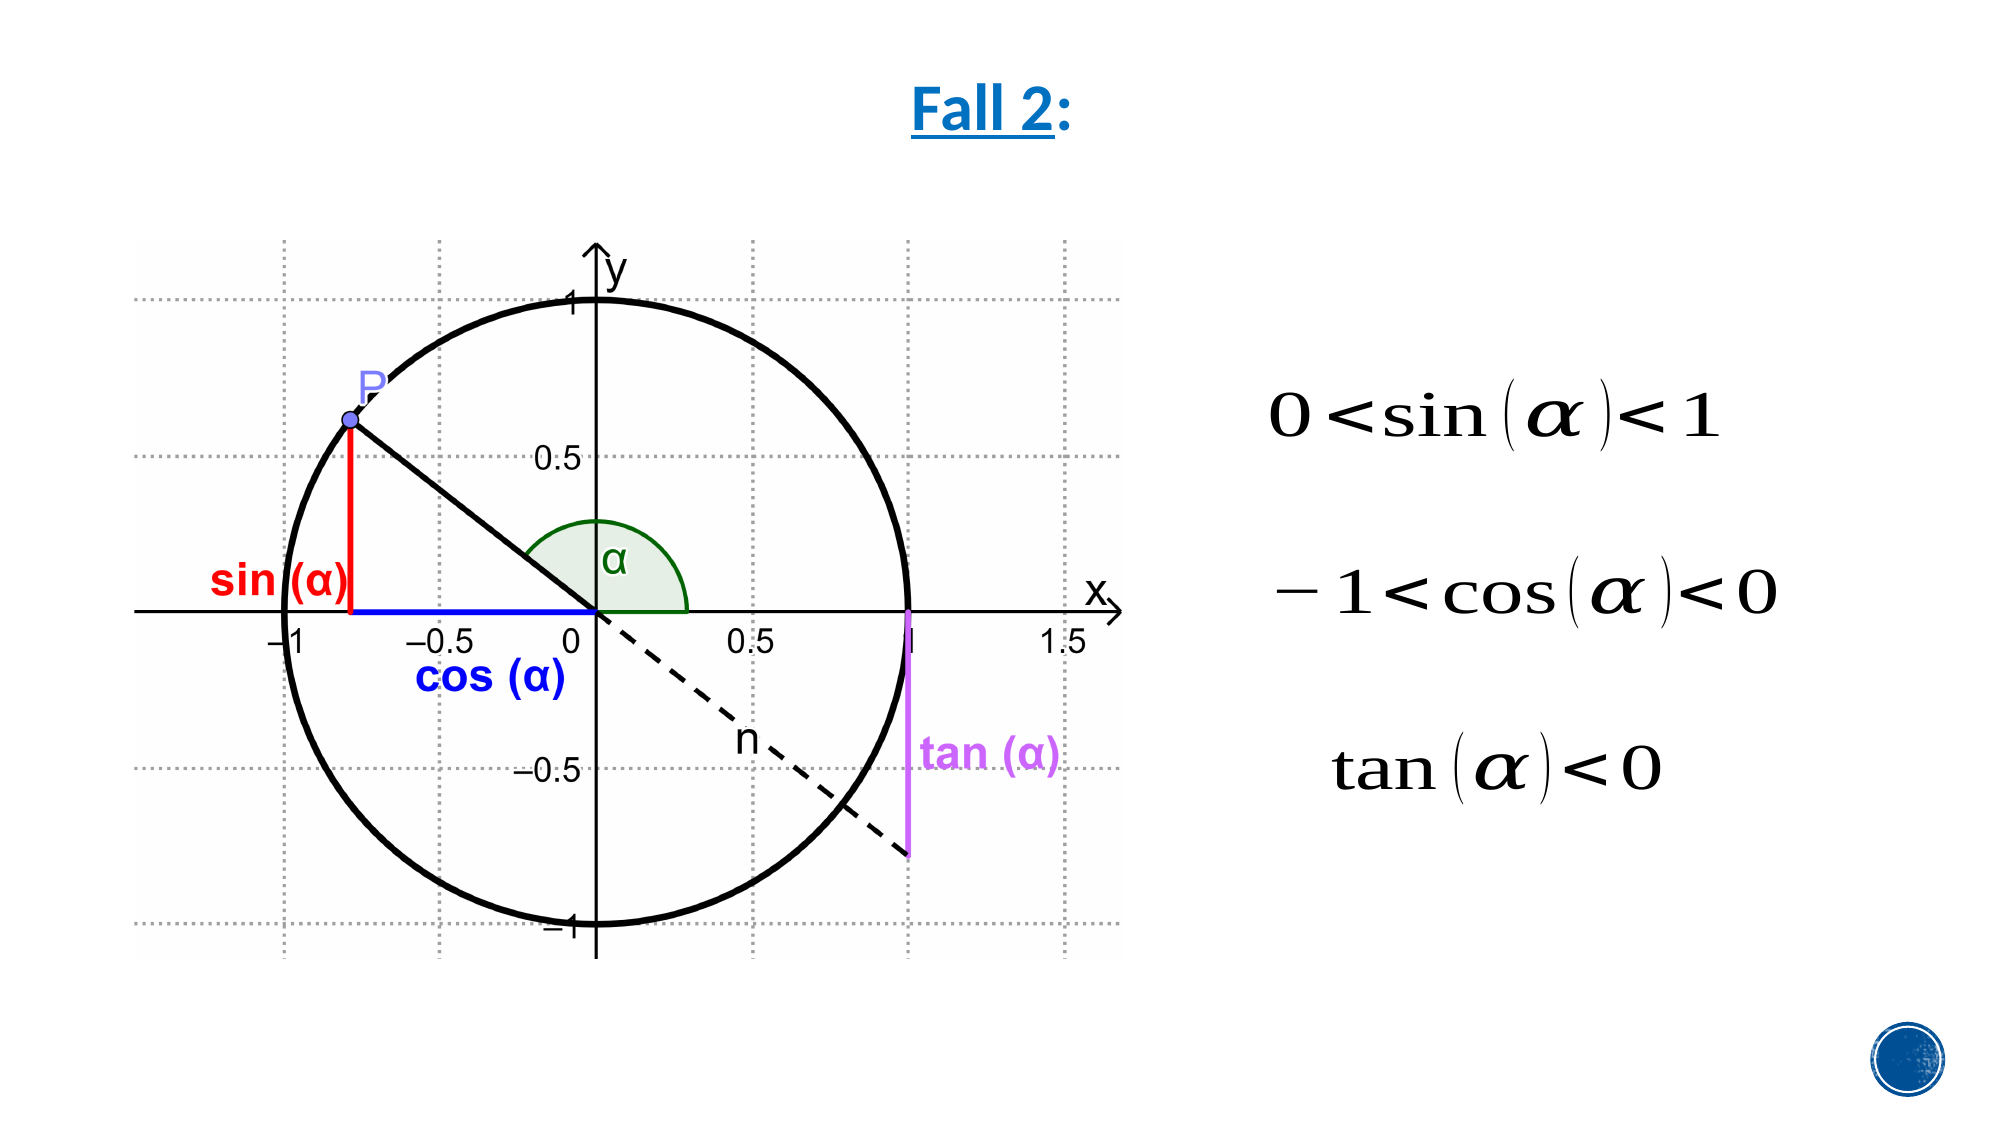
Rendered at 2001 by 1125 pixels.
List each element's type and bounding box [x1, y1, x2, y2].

picture [134, 240, 1124, 959]
